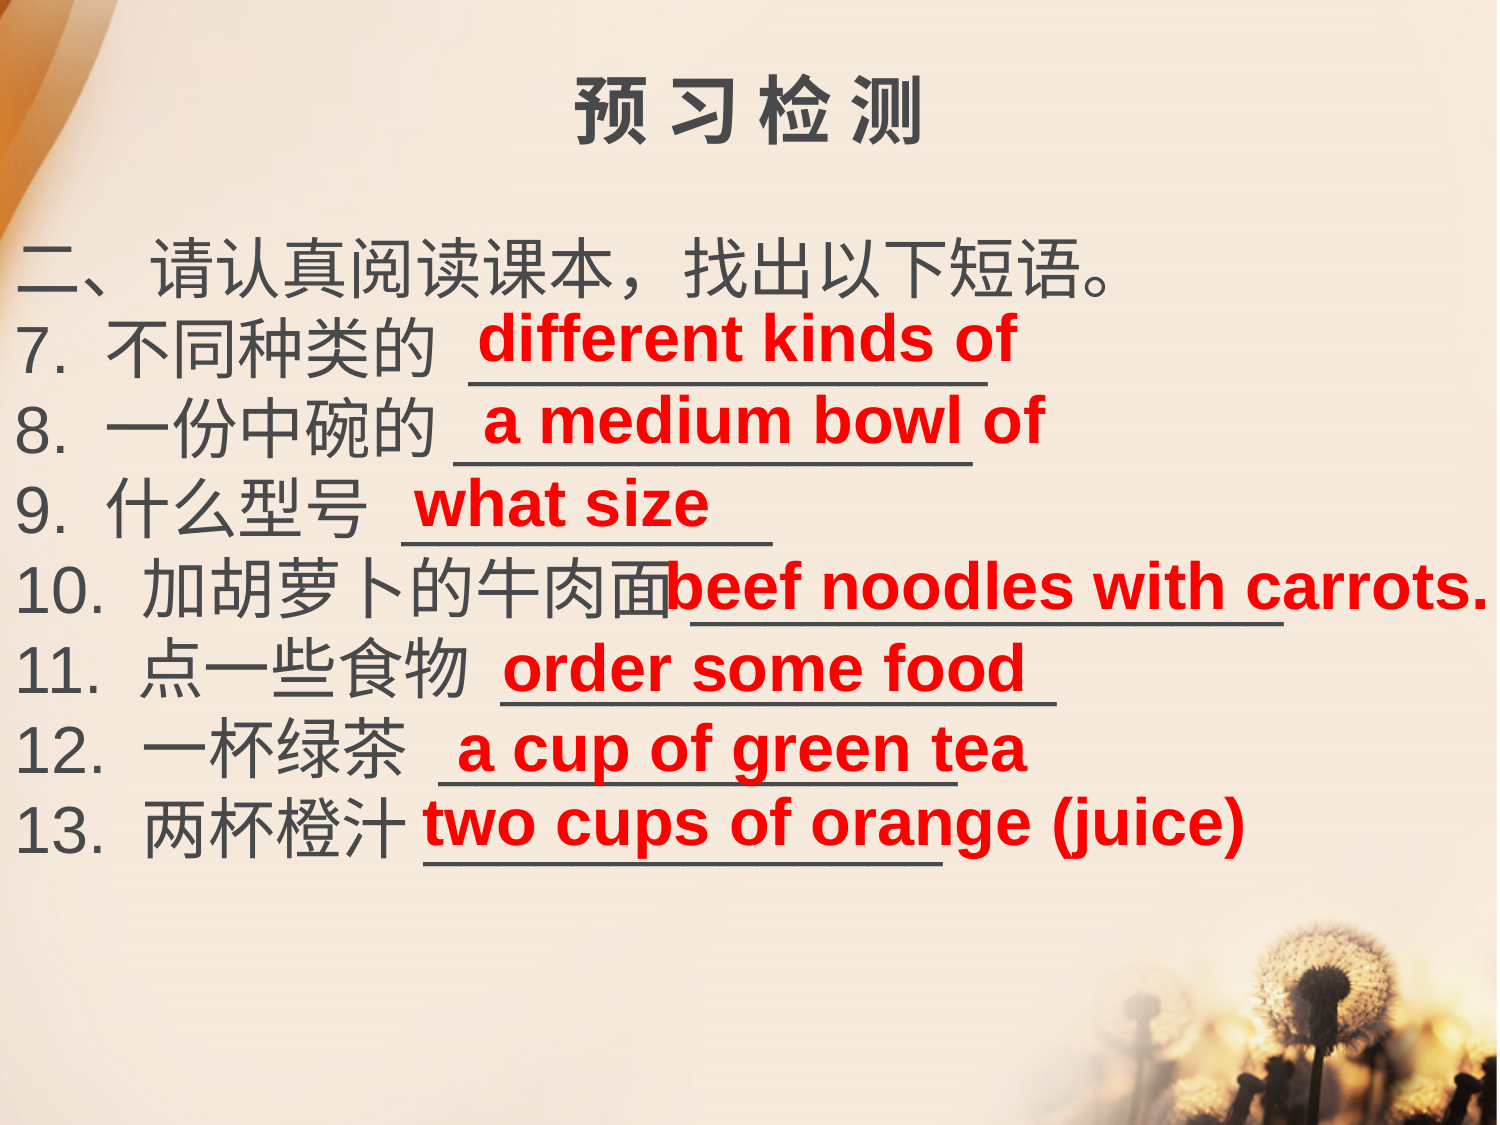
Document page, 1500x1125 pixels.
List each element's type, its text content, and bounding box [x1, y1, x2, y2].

text_box beef noodles with carrots. [649, 535, 1500, 630]
text_box what size [399, 452, 934, 548]
text_box a medium bowl of [449, 369, 1201, 465]
text_box 二、请认真阅读课本，找出以下短语。 7. 不同种类的 ______________ 8. 一份中碗的______________ 9. 什么型号 __________ 10. 加胡萝卜的牛肉面________________ 11. 点一些食物 _______________ 12. 一杯绿茶 ______________ 13. 两杯橙汁______________ [0, 219, 1500, 875]
text_box two cups of orange (juice) [407, 771, 1346, 867]
text_box different kinds of [462, 287, 1101, 369]
picture [0, 0, 1497, 219]
text_box 预 习 检 测 [58, 55, 1440, 162]
text_box order some food [487, 617, 1062, 697]
picture [0, 875, 1497, 1125]
text_box a cup of green tea [442, 697, 1381, 793]
